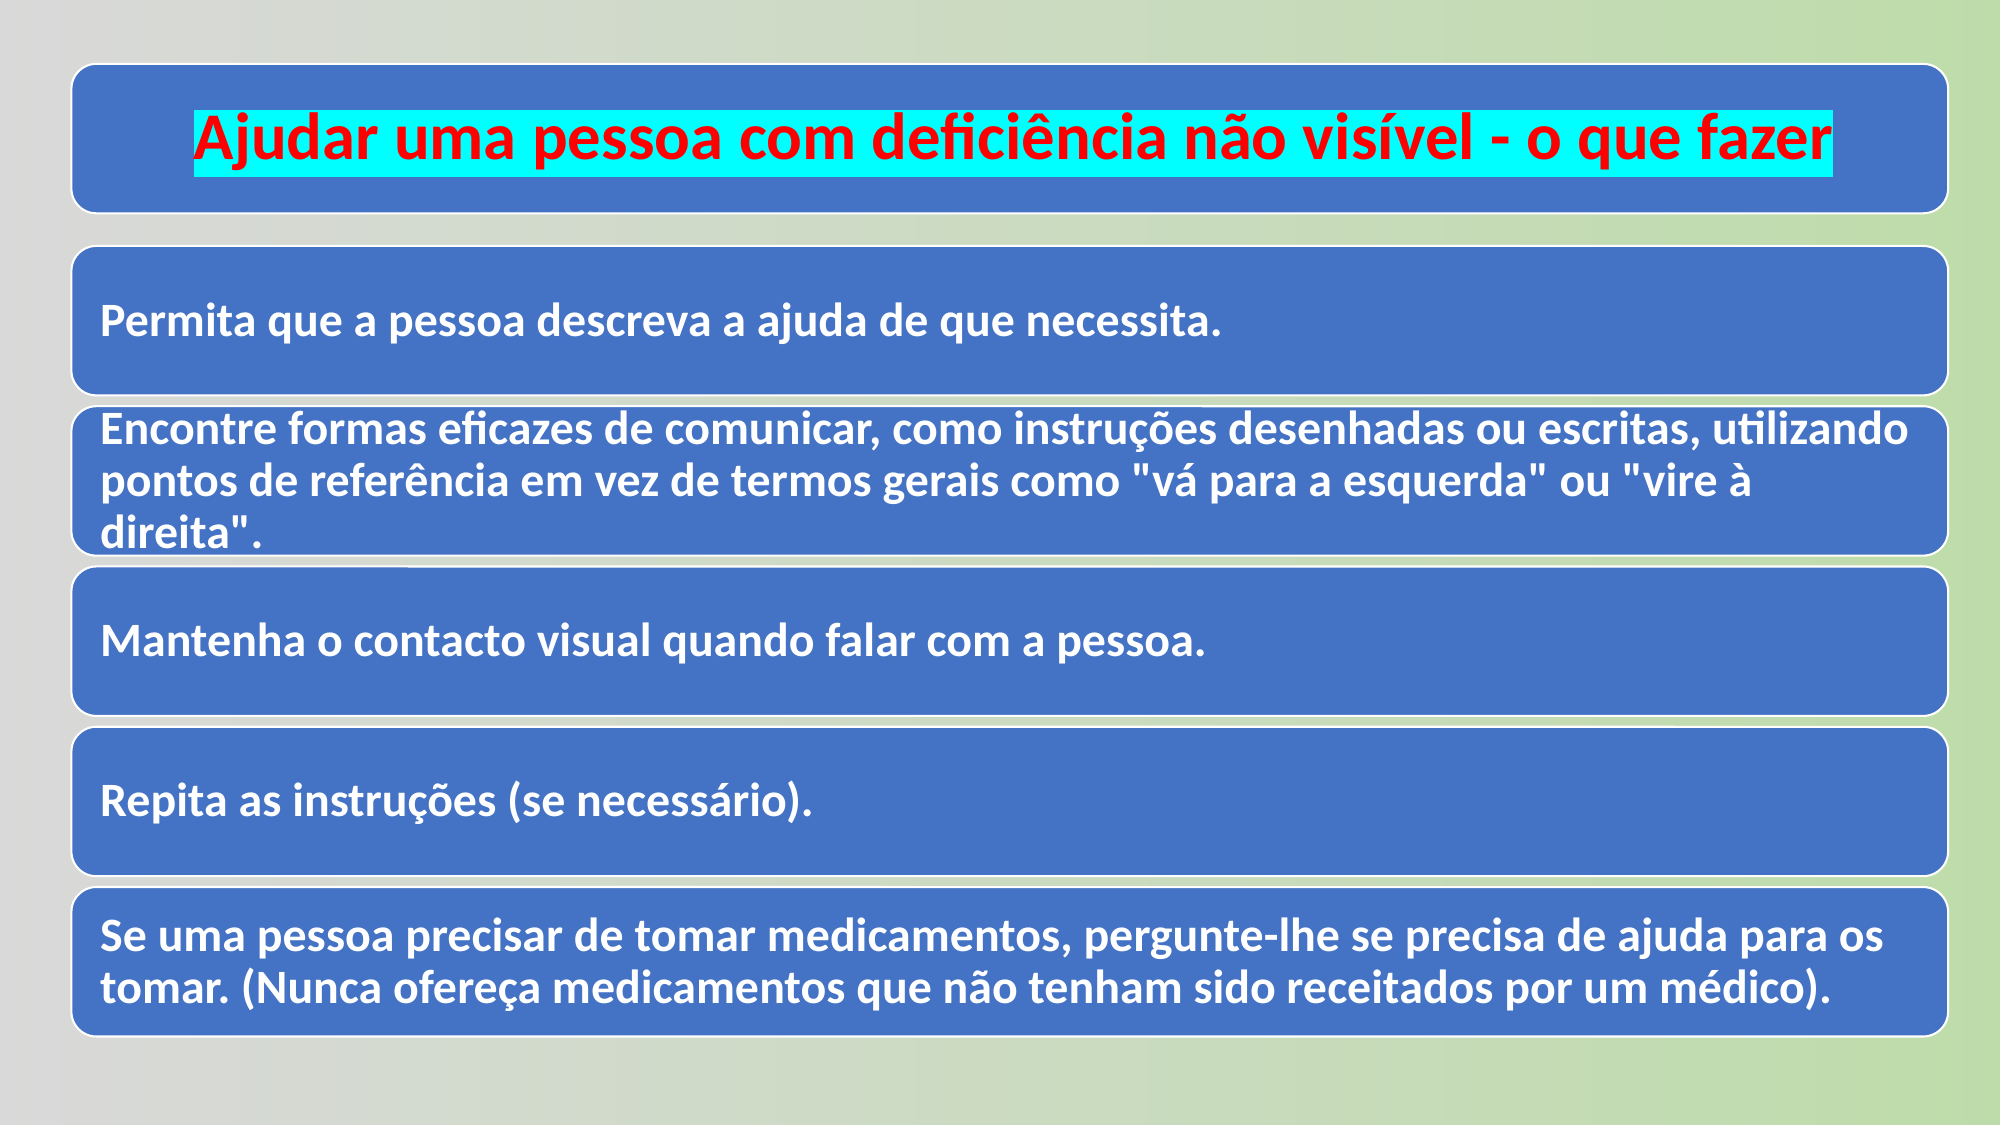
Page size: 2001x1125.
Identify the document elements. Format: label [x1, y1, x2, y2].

text_box [71, 27, 1949, 1095]
